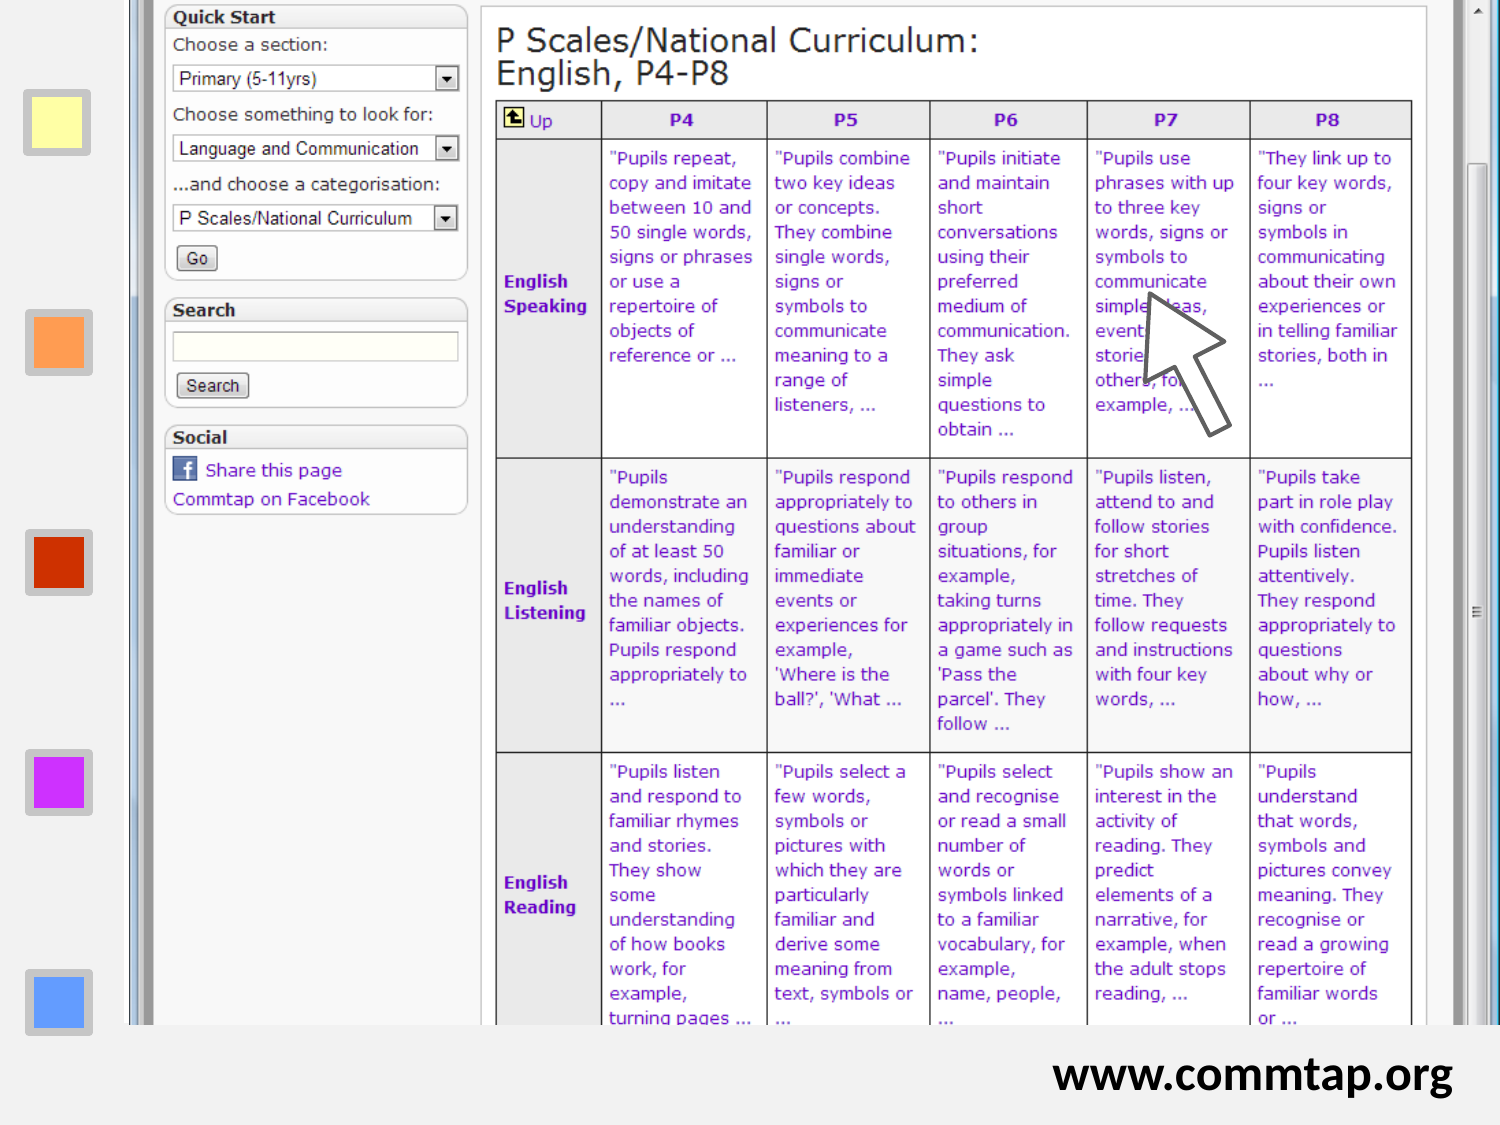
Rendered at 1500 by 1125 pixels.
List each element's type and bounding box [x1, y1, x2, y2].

picture [128, 0, 1500, 1025]
